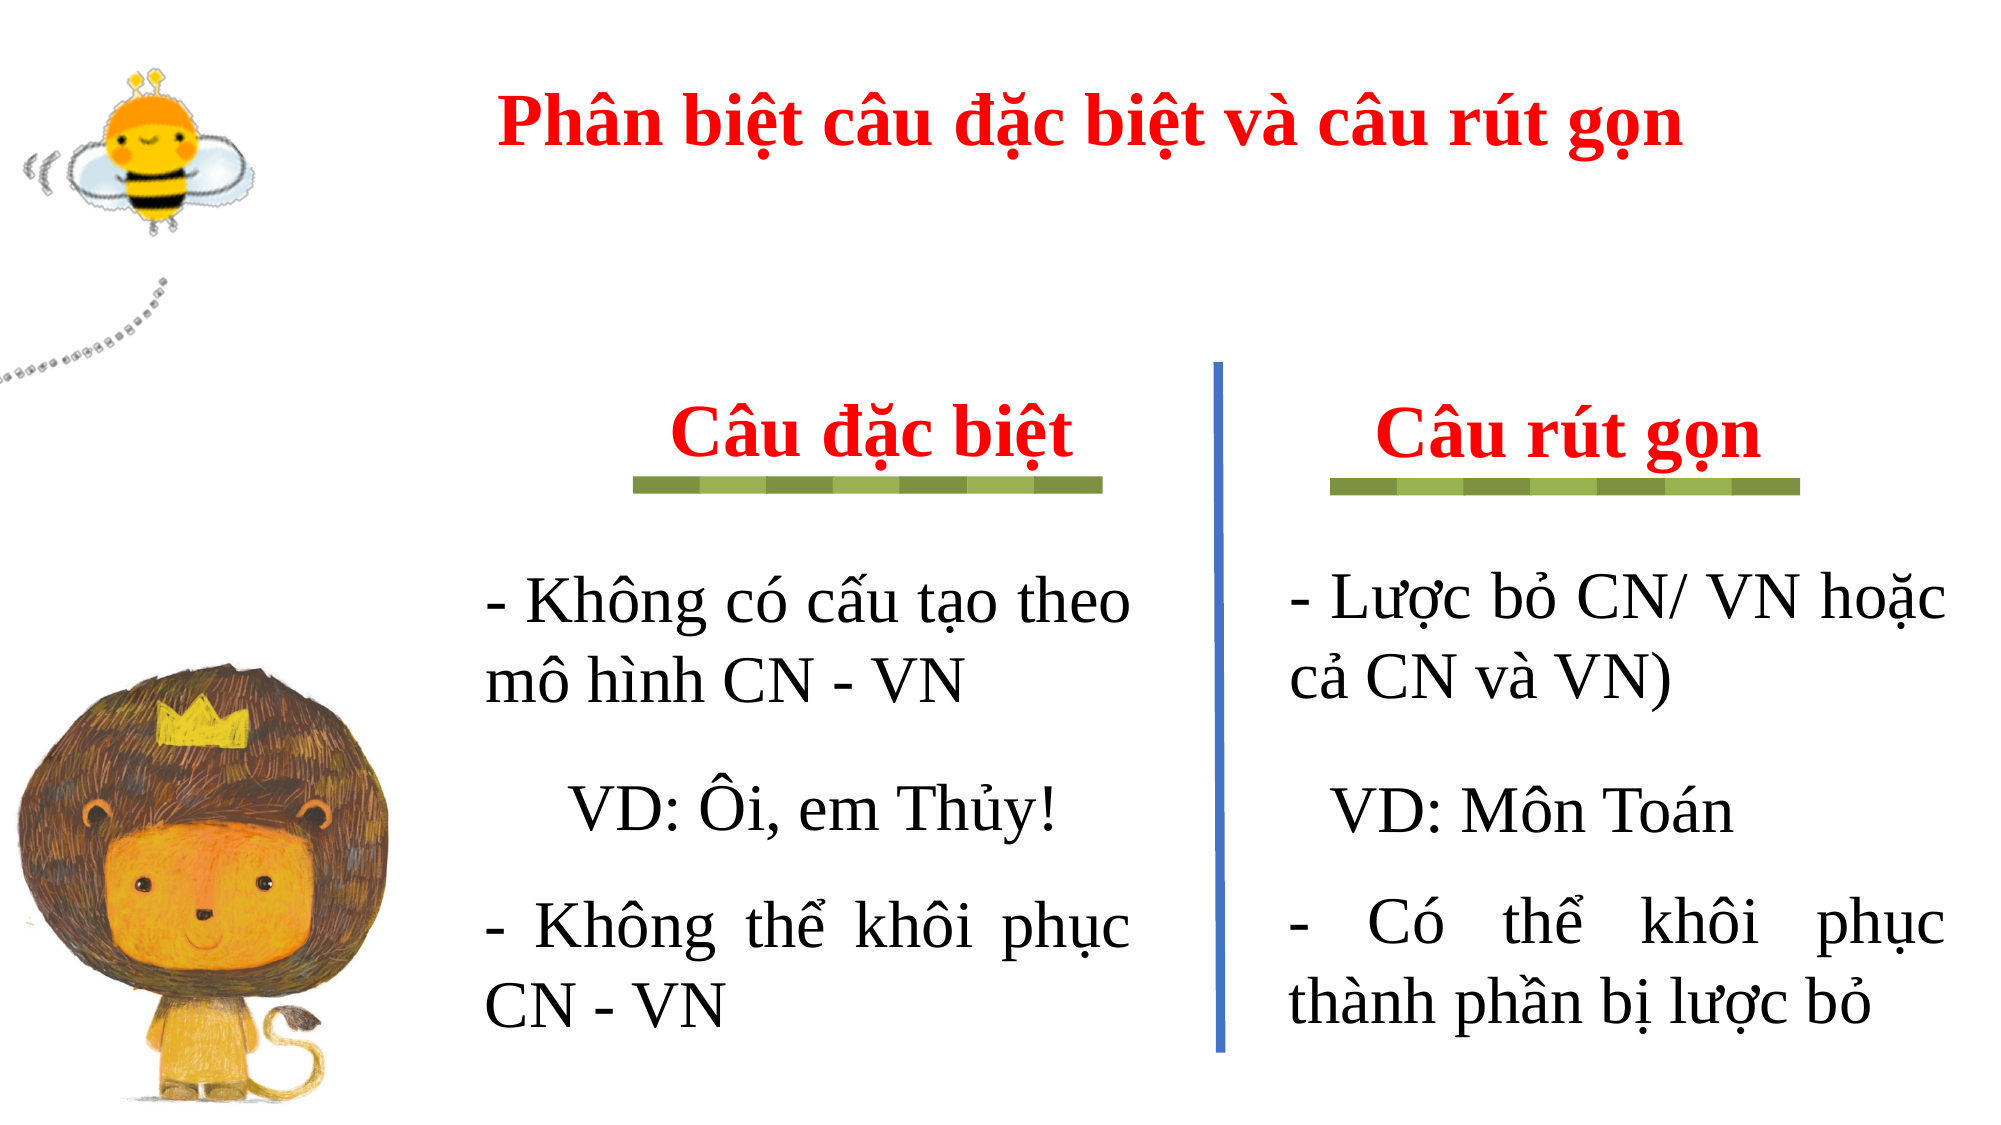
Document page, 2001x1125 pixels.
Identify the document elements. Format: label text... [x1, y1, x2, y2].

picture [0, 54, 323, 513]
text_box Phân biệt câu đặc biệt và câu rút gọn [255, 73, 1927, 170]
text_box - Có thể khôi phục thành phần bị lược bỏ [1274, 869, 1962, 1045]
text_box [632, 373, 1110, 494]
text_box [1330, 375, 1807, 496]
text_box VD: Môn Toán [1314, 757, 1866, 853]
text_box - Lược bỏ CN/ VN hoặc cả CN và VN) [1275, 544, 1963, 720]
text_box - Không có cấu tạo theo mô hình CN - VN [470, 548, 1149, 723]
text_box VD: Ôi, em Thủy! [552, 756, 1104, 851]
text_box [0, 656, 392, 1125]
text_box - Không thể khôi phục CN - VN [469, 873, 1148, 1048]
